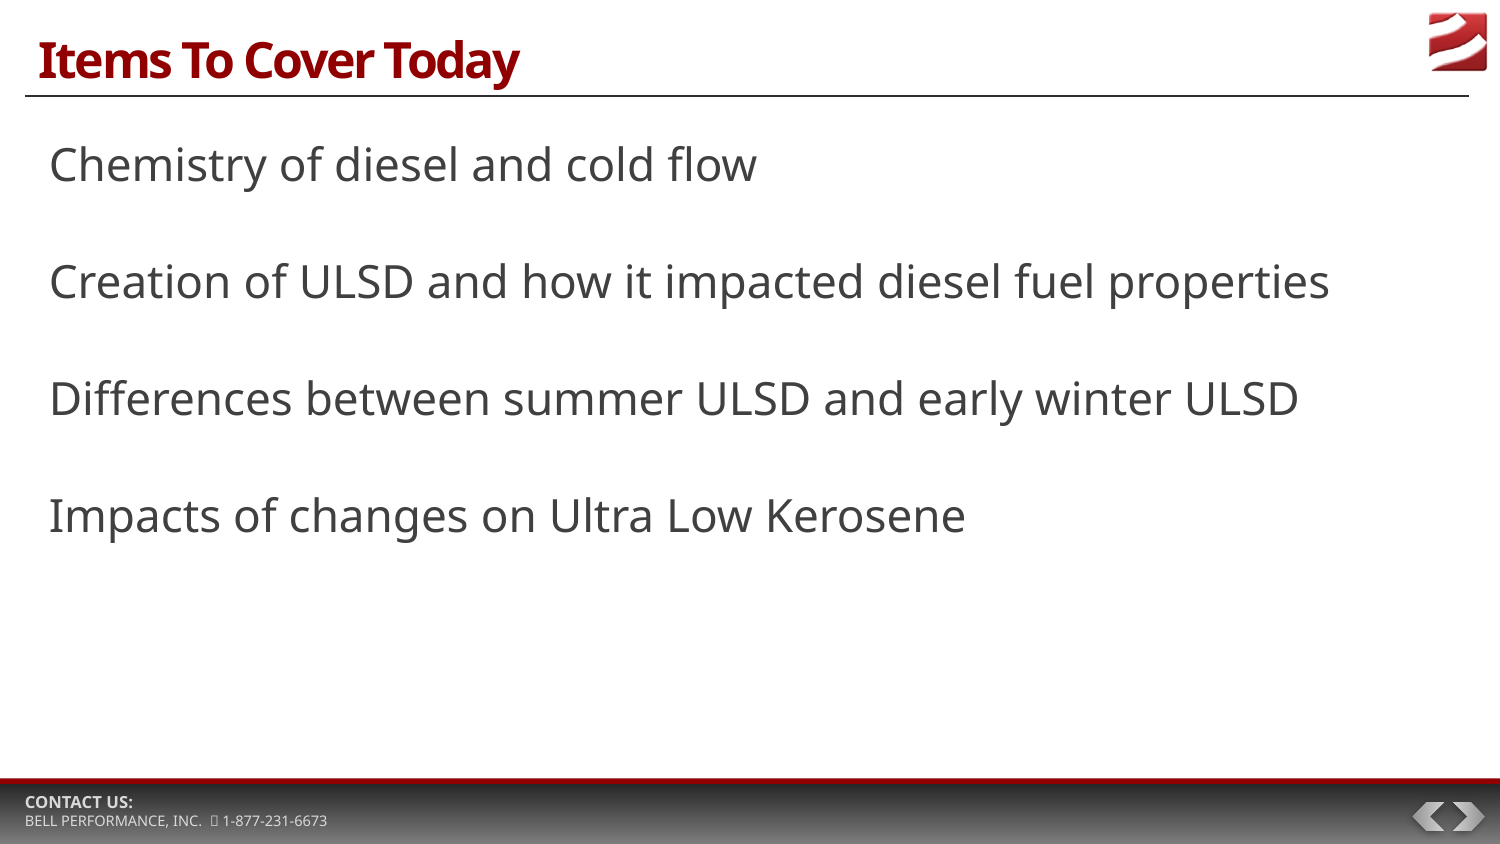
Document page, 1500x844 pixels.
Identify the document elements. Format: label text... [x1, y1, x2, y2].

picture [1427, 9, 1488, 72]
title Items To Cover Today [23, 18, 1469, 95]
list Chemistry of diesel and cold flow Creation of ULSD and how it impacted diesel fuel properties Differences between summer ULSD and early winter ULSD Impacts of changes on Ultra Low Kerosene [33, 134, 1469, 752]
